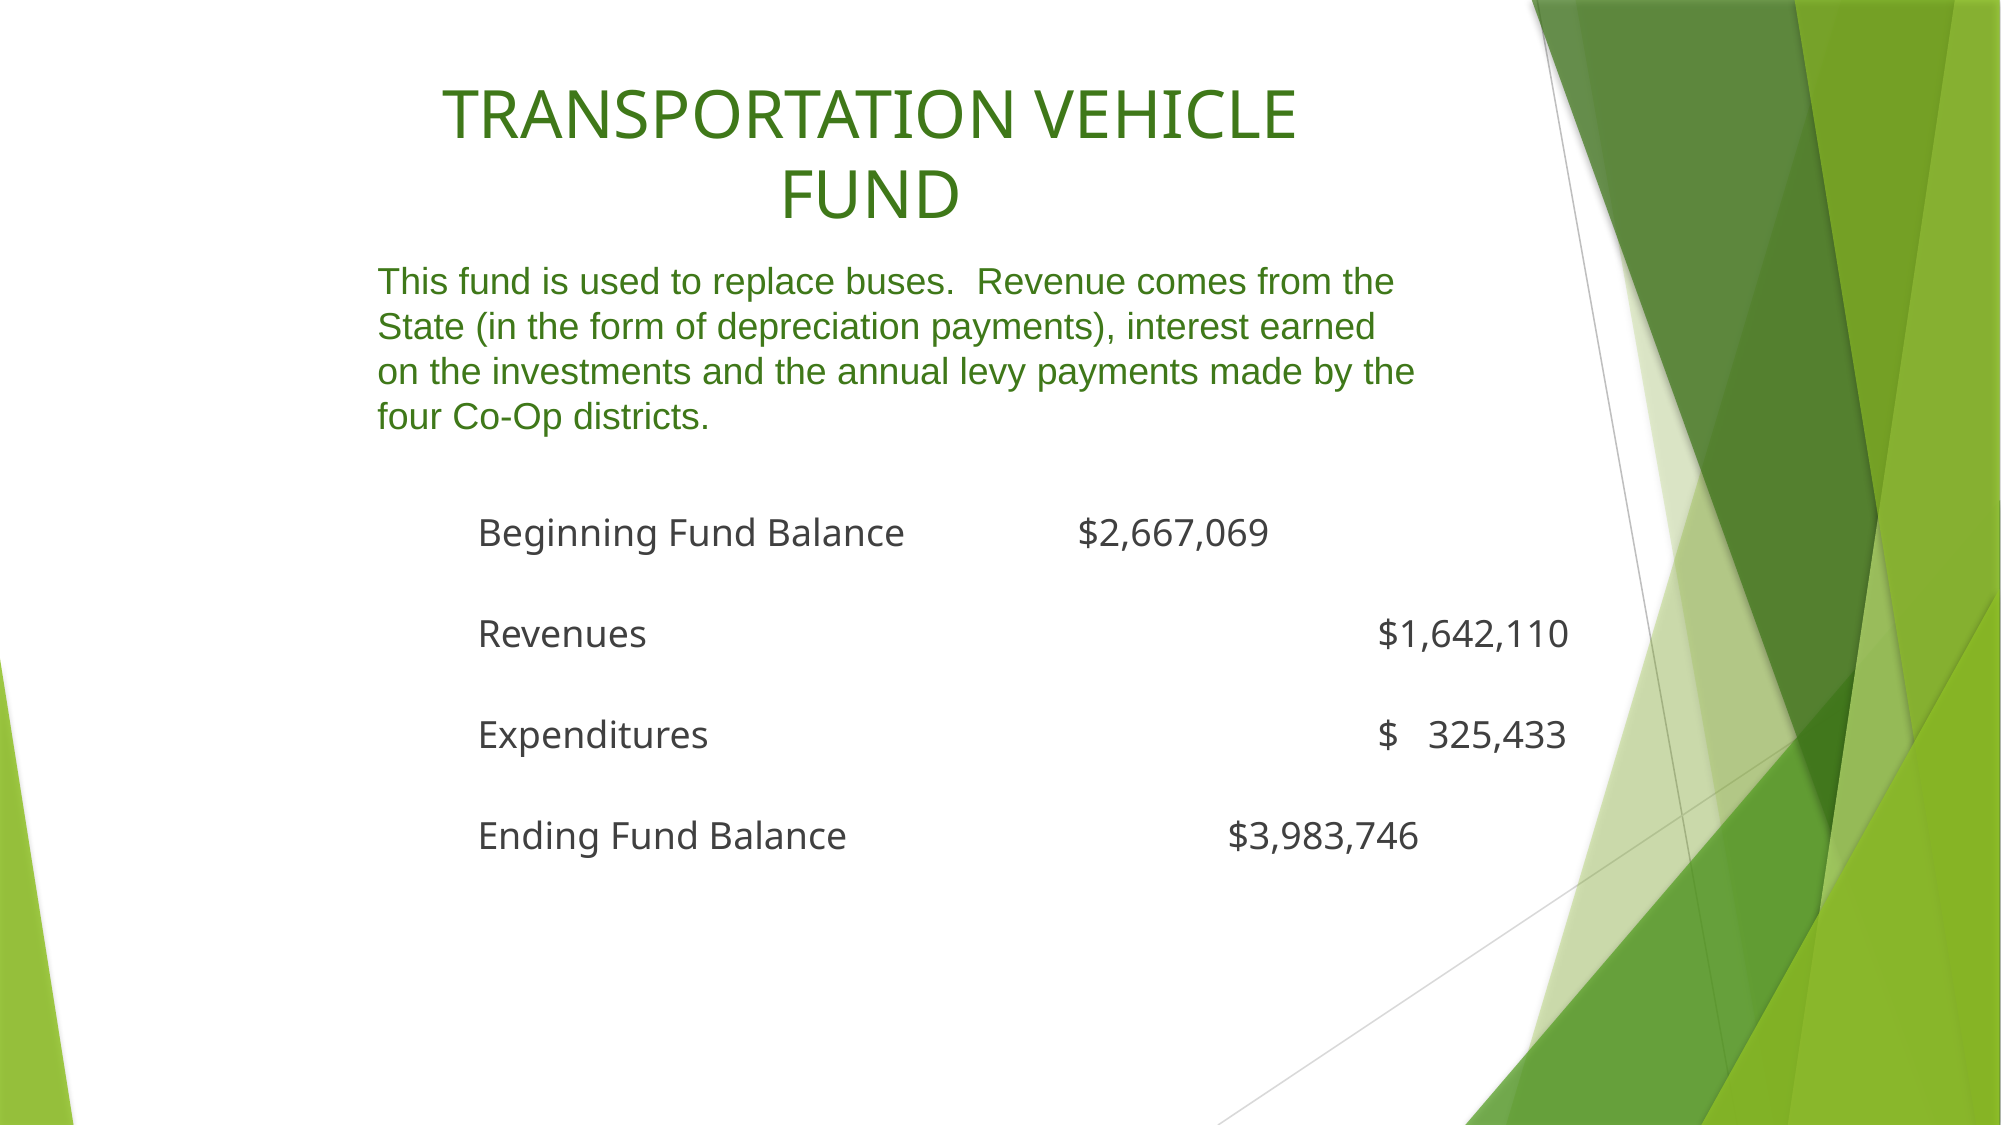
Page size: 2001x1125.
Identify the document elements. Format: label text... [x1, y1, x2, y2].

list Beginning Fund Balance $2,667,069 Revenues $1,642,110 Expenditures $ 325,433 Ending Fund Balance $3,983,746 [312, 446, 1663, 1022]
title TRANSPORTATION VEHICLE FUND [350, 99, 1392, 205]
text_box This fund is used to replace buses. Revenue comes from the State (in the form of depreciation payments), interest earned on the investments and the annual levy payments made by the four Co-Op districts. [362, 249, 1443, 447]
